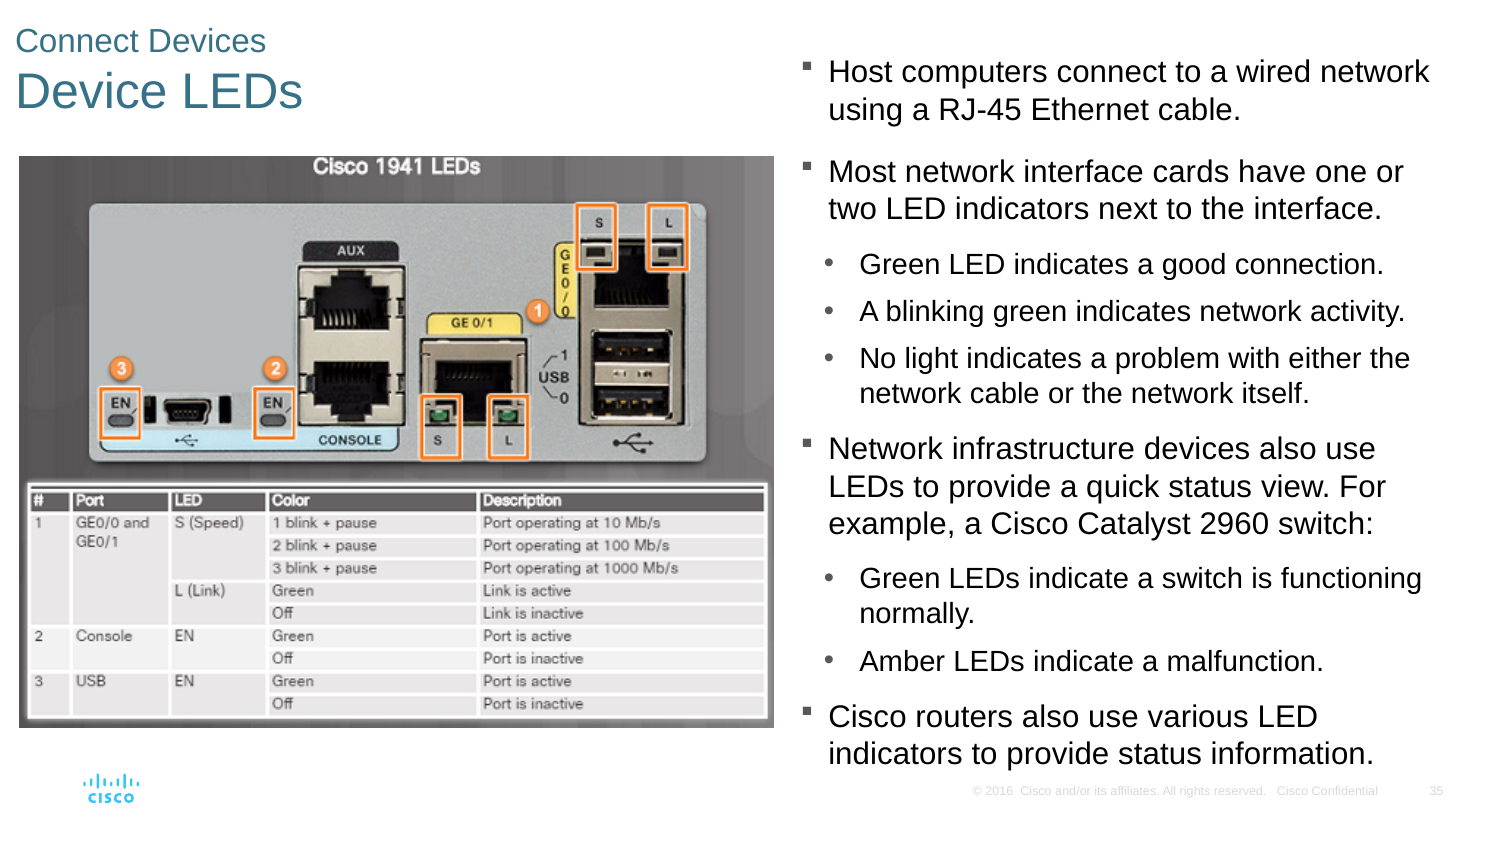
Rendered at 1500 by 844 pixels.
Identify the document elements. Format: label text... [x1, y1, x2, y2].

title Connect Devices Device LEDs [0, 6, 825, 131]
picture [19, 156, 774, 728]
list Host computers connect to a wired network using a RJ-45 Ethernet cable. Most network interface cards have one or two LED indicators next to the interface. Green LED indicates a good connection. A blinking green indicates network activity. No light indicates a problem with either the network cable or the network itself. Network infrastructure devices also use LEDs to provide a quick status view. For example, a Cisco Catalyst 2960 switch: Green LEDs indicate a switch is functioning normally. Amber LEDs indicate a malfunction. Cisco routers also use various LED indicators to provide status information. [785, 43, 1487, 785]
